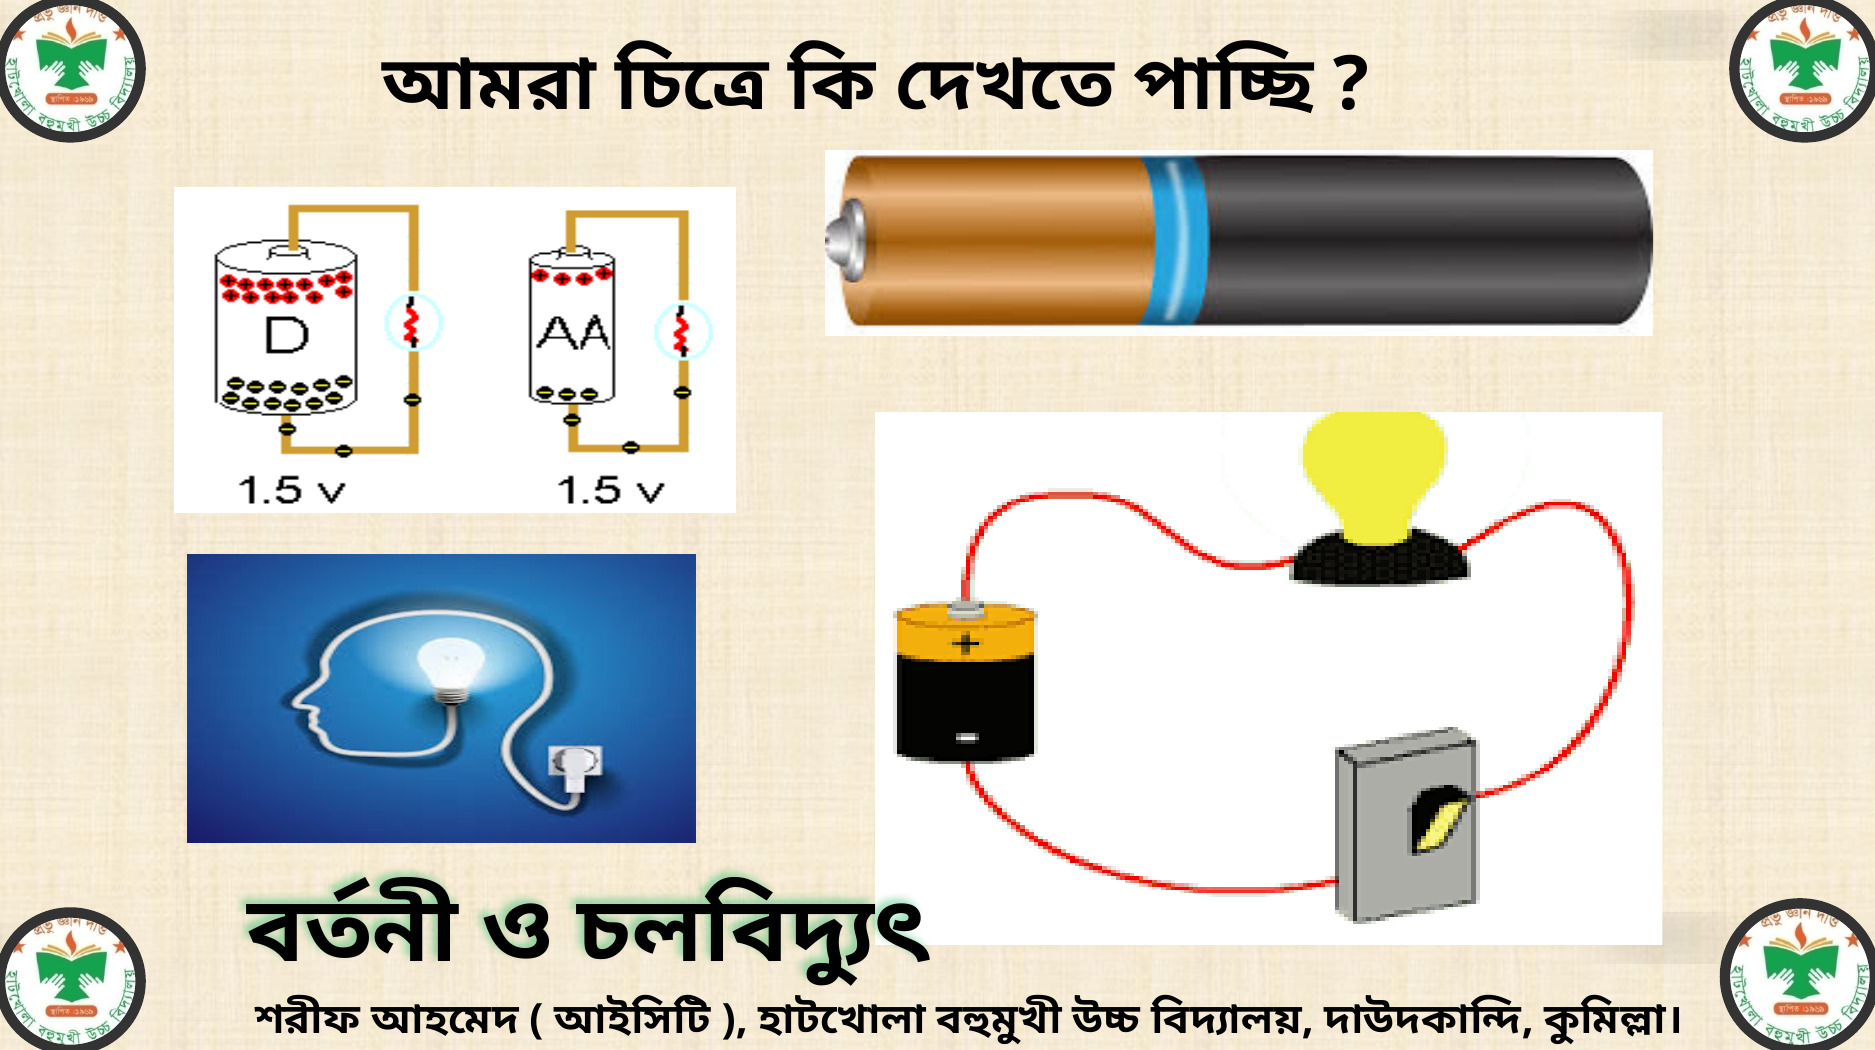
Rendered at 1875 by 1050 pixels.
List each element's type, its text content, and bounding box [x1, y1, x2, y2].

picture [6, 6, 135, 132]
picture [1740, 6, 1869, 132]
picture [187, 554, 696, 844]
picture [6, 918, 135, 1044]
picture [174, 187, 736, 514]
picture [1731, 909, 1869, 1044]
text_box বর্তনী ও চলবিদ্যুৎ [200, 862, 975, 988]
picture [874, 412, 1663, 945]
picture [824, 149, 1654, 336]
text_box আমরা চিত্রে কি দেখতে পাচ্ছি ? [367, 26, 1385, 132]
